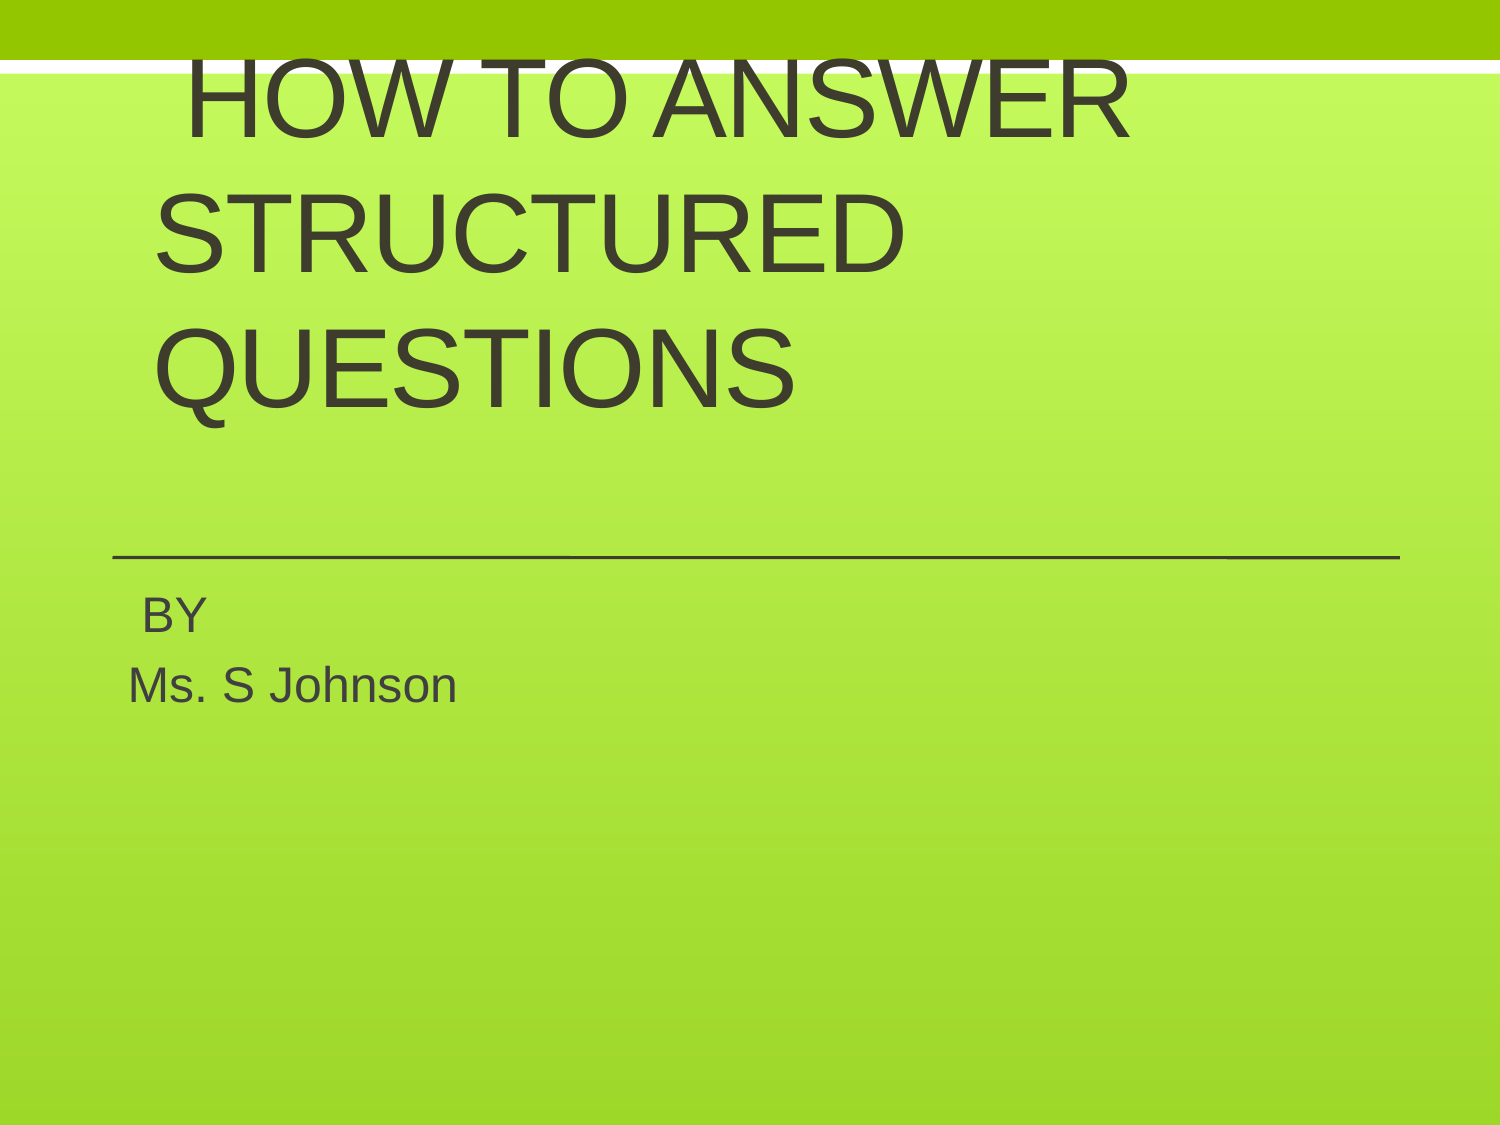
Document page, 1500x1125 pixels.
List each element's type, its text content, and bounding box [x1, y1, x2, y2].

title HOW TO ANSWER STRUCTURED QUESTIONS [137, 112, 1413, 438]
subtitle BY Ms. S Johnson [112, 575, 1163, 863]
